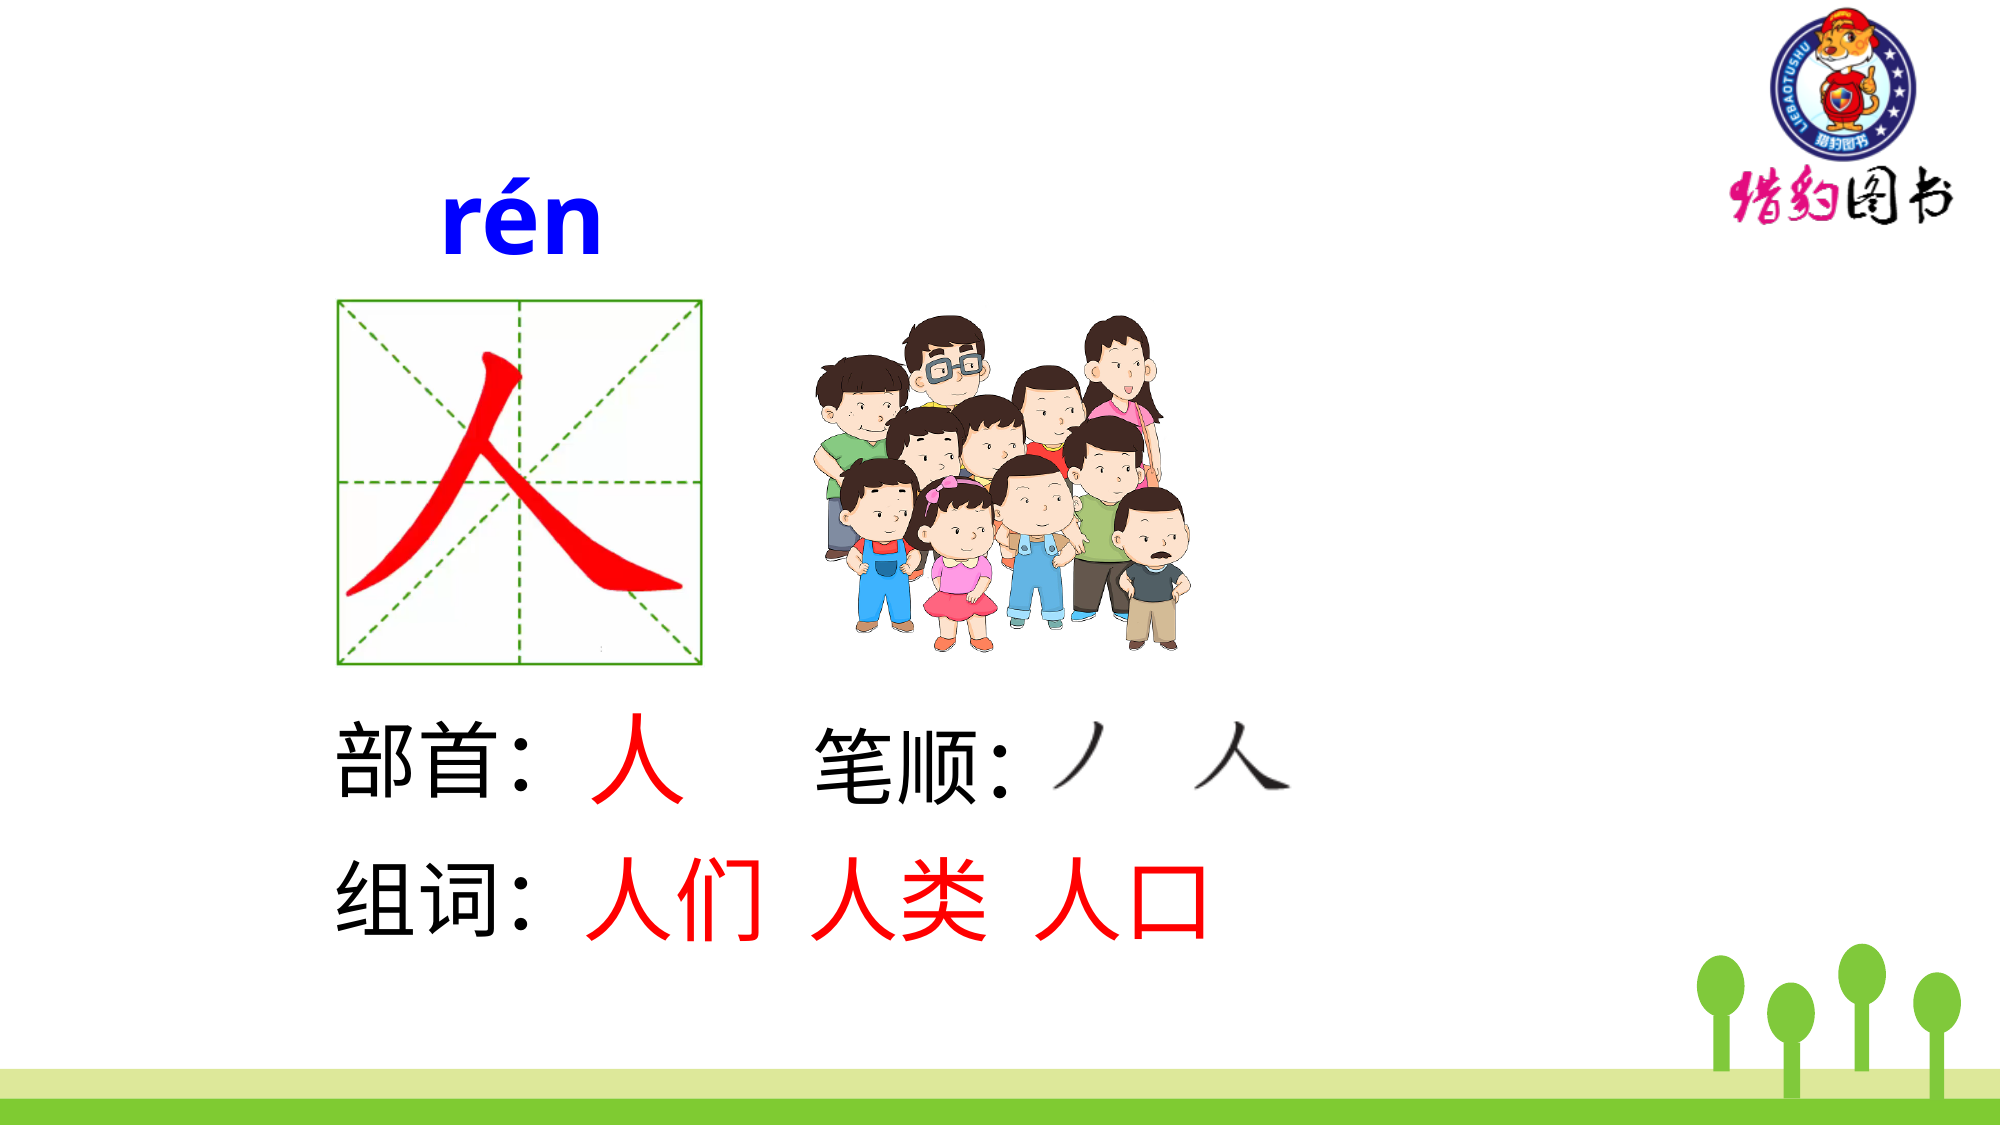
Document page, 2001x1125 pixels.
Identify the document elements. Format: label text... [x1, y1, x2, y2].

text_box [318, 813, 1428, 962]
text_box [796, 688, 1297, 825]
text_box rén [423, 146, 622, 282]
picture [802, 297, 1196, 664]
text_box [0, 943, 2000, 1125]
picture [1713, 0, 2000, 236]
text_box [318, 666, 703, 818]
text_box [334, 297, 706, 669]
